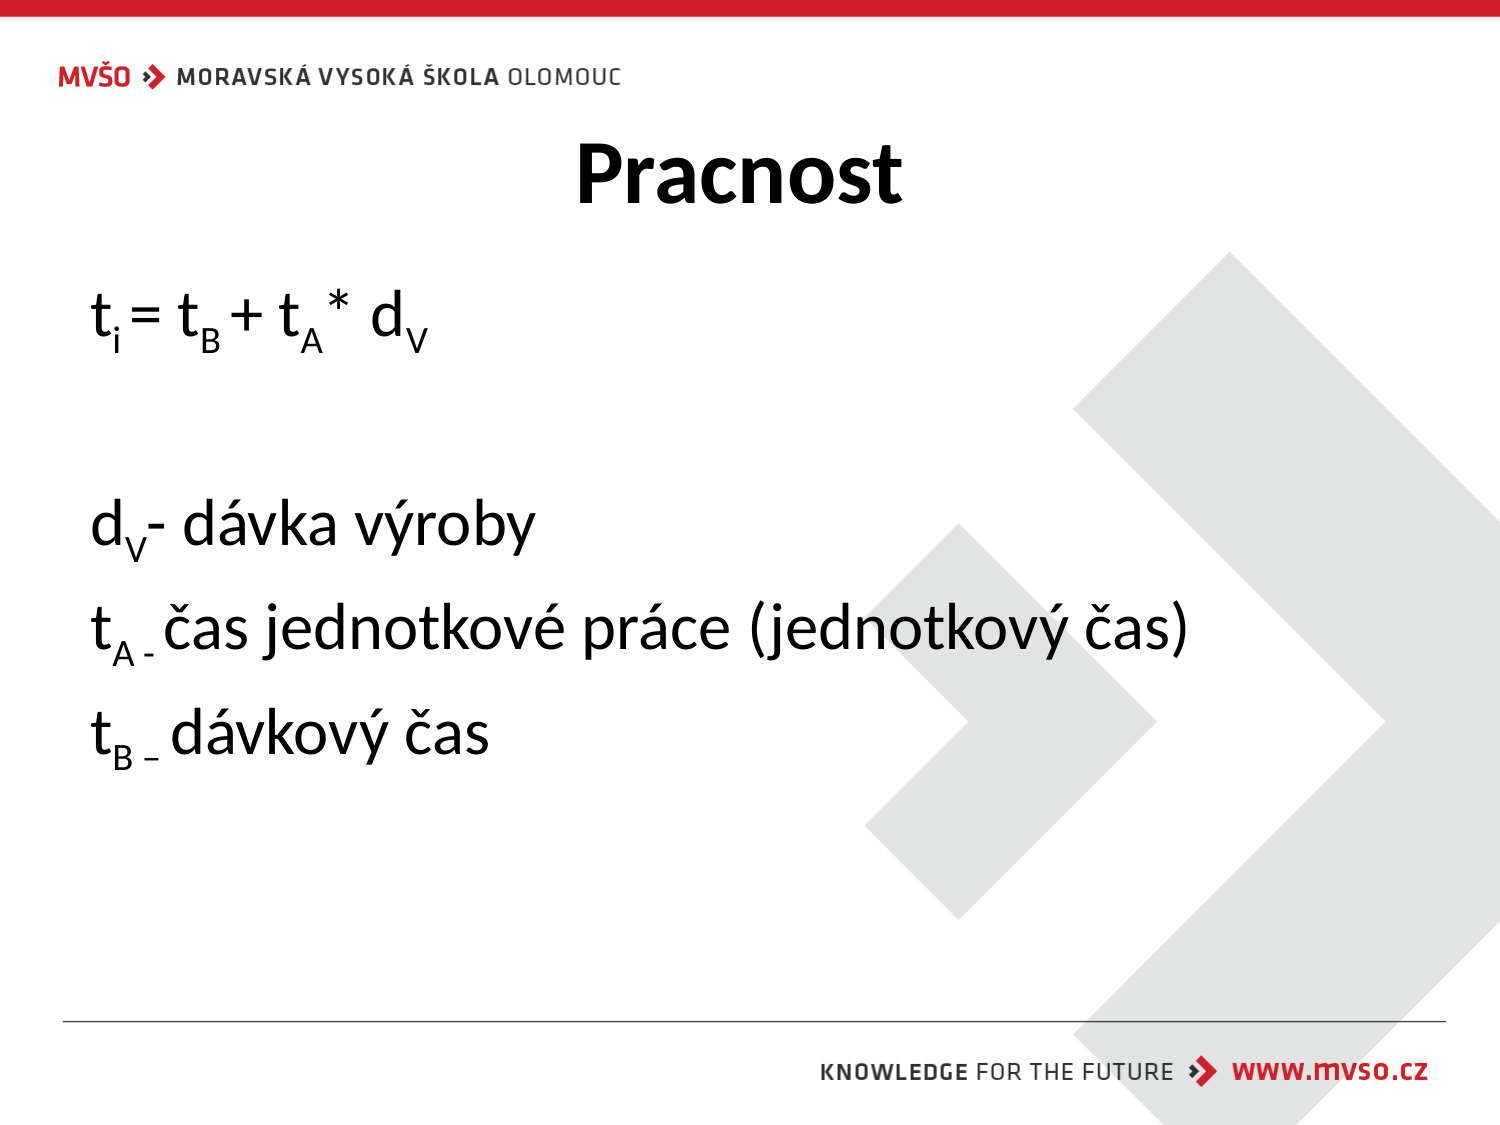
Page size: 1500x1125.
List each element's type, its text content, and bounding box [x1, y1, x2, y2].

picture [0, 0, 1500, 1125]
title Pracnost [75, 101, 1425, 233]
list ti = tB + tA* dV dV- dávka výroby tA - čas jednotkové práce (jednotkový čas) tB – dávkový čas [75, 262, 1425, 1005]
